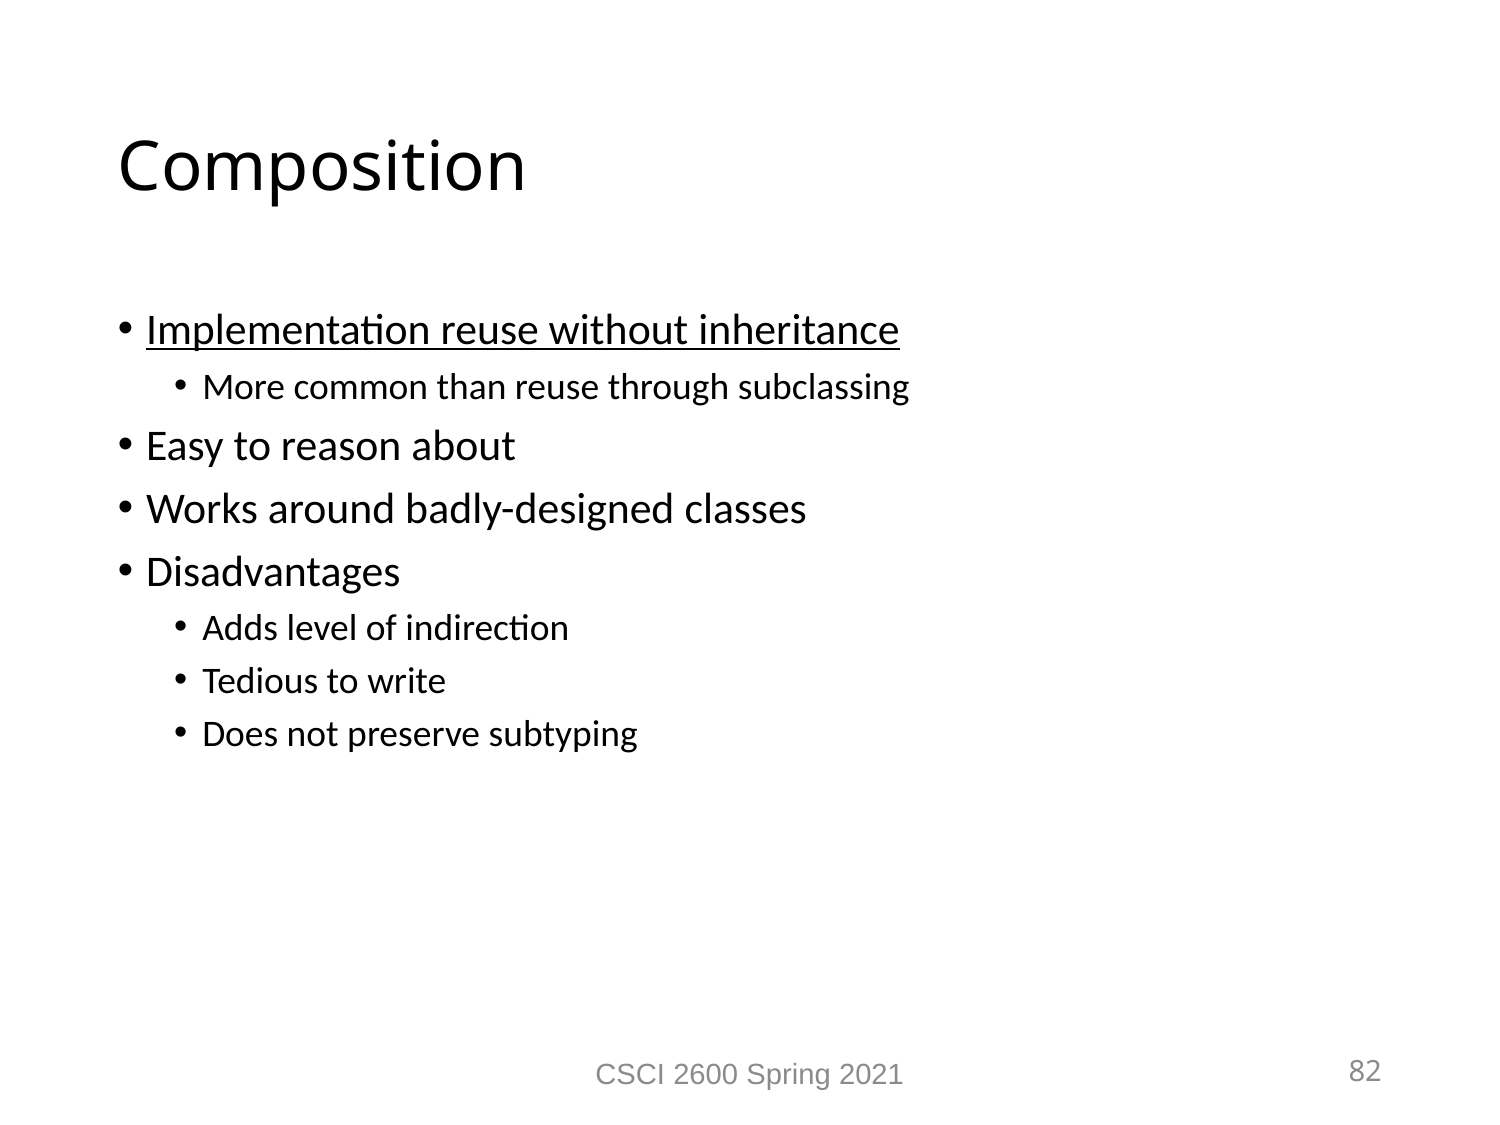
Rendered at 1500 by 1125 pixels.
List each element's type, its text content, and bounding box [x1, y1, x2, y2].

text_box Composition [103, 59, 1397, 278]
text_box 82 [1059, 1042, 1397, 1103]
text_box Implementation reuse without inheritance More common than reuse through subclassing Easy to reason about Works around badly-designed classes Disadvantages Adds level of indirection Tedious to write Does not preserve subtyping [103, 299, 1397, 1014]
text_box CSCI 2600 Spring 2021 [496, 1042, 1003, 1103]
